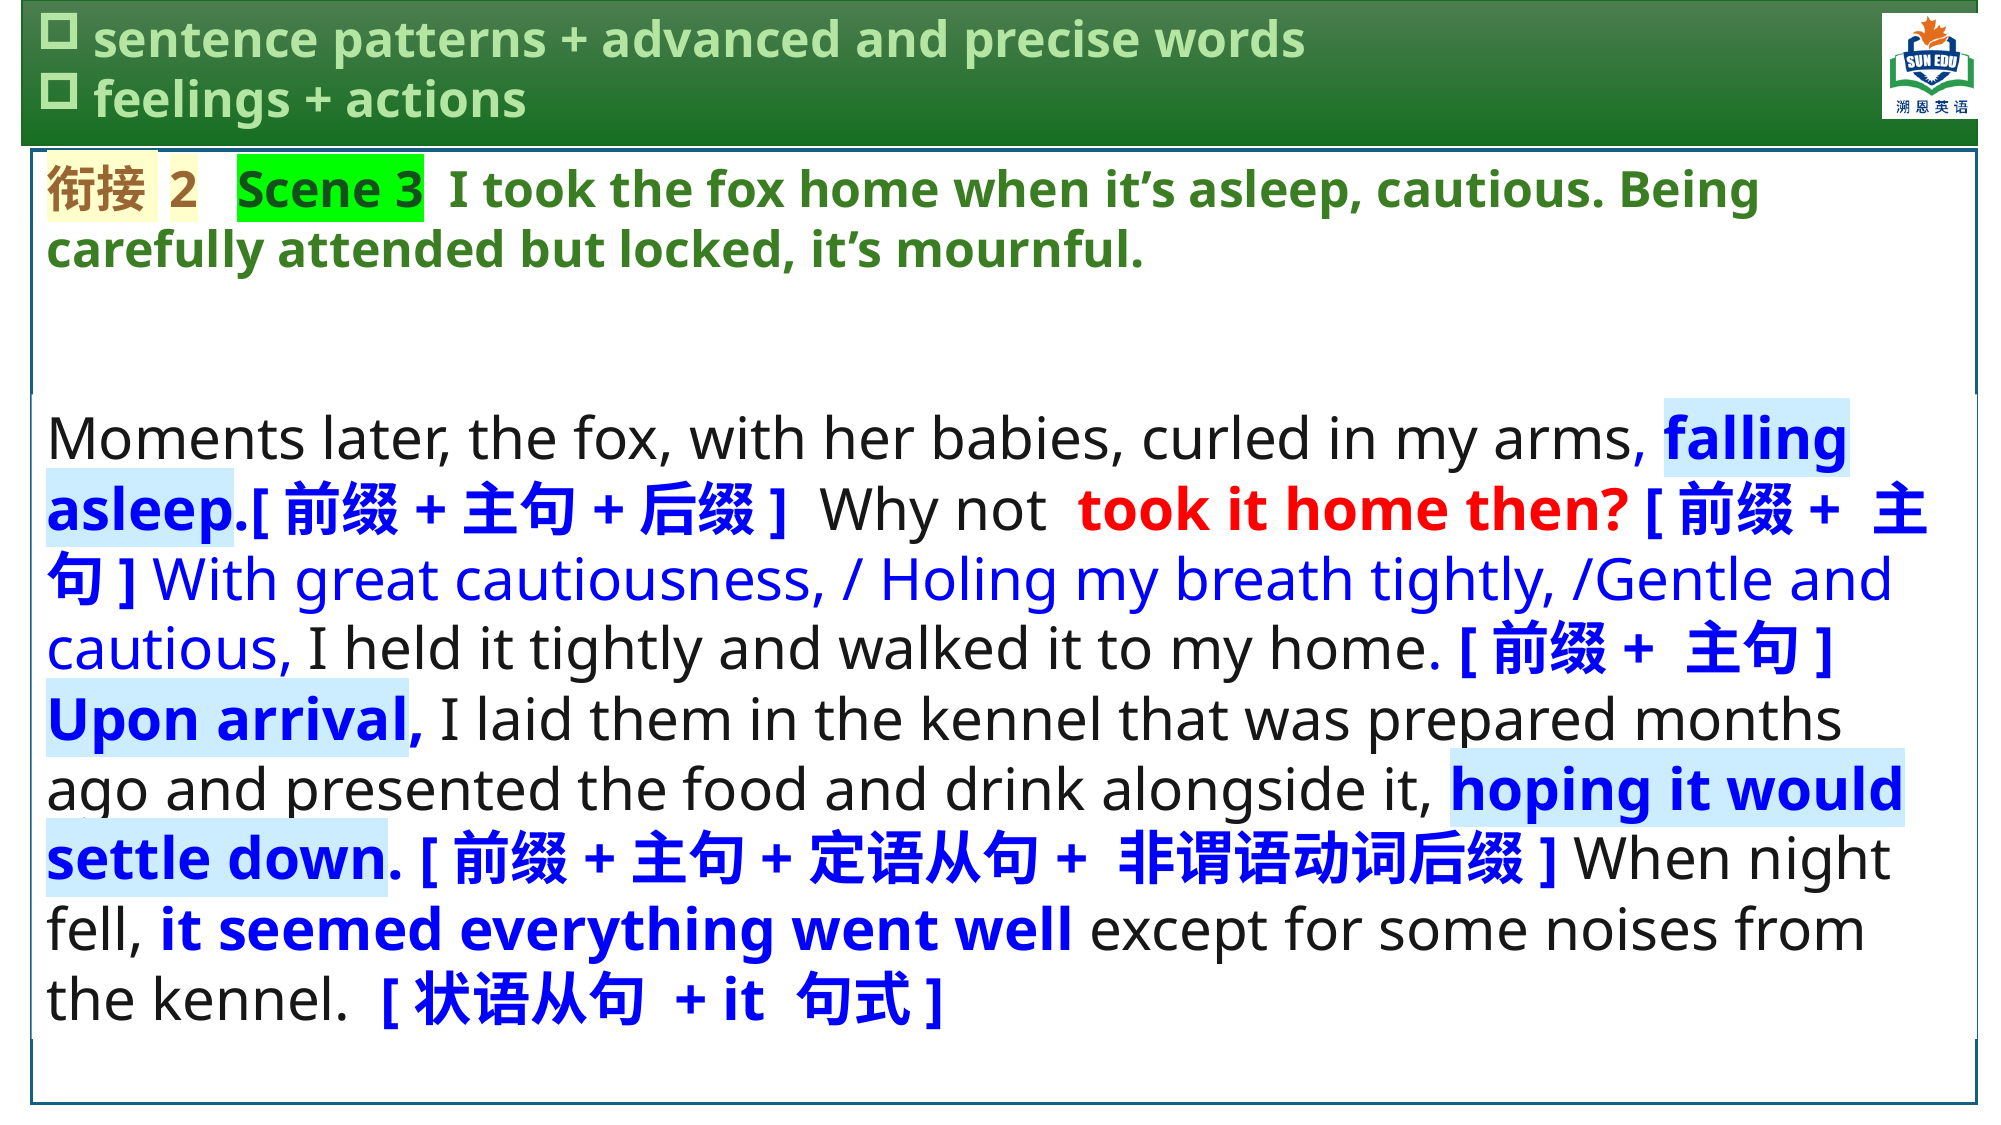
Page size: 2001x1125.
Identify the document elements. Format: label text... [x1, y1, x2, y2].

text_box sentence patterns + advanced and precise words feelings + actions [21, 0, 1978, 146]
text_box Moments later, the fox, with her babies, curled in my arms, falling asleep.[前缀+主句+后缀] Why not took it home then? [前缀+ 主句] With great cautiousness, / Holing my breath tightly, /Gentle and cautious, I held it tightly and walked it to my home. [前缀+ 主句] Upon arrival, I laid them in the kennel that was prepared months ago and presented the food and drink alongside it, hoping it would settle down. [前缀+主句+定语从句+ 非谓语动词后缀] When night fell, it seemed everything went well except for some noises from the kennel. [状语从句 + it 句式] [31, 394, 1977, 1039]
list 衔接 2 Scene 3 I took the fox home when it’s asleep, cautious. Being carefully attended but locked, it’s mournful. [30, 148, 1978, 1105]
picture [1882, 12, 1984, 120]
